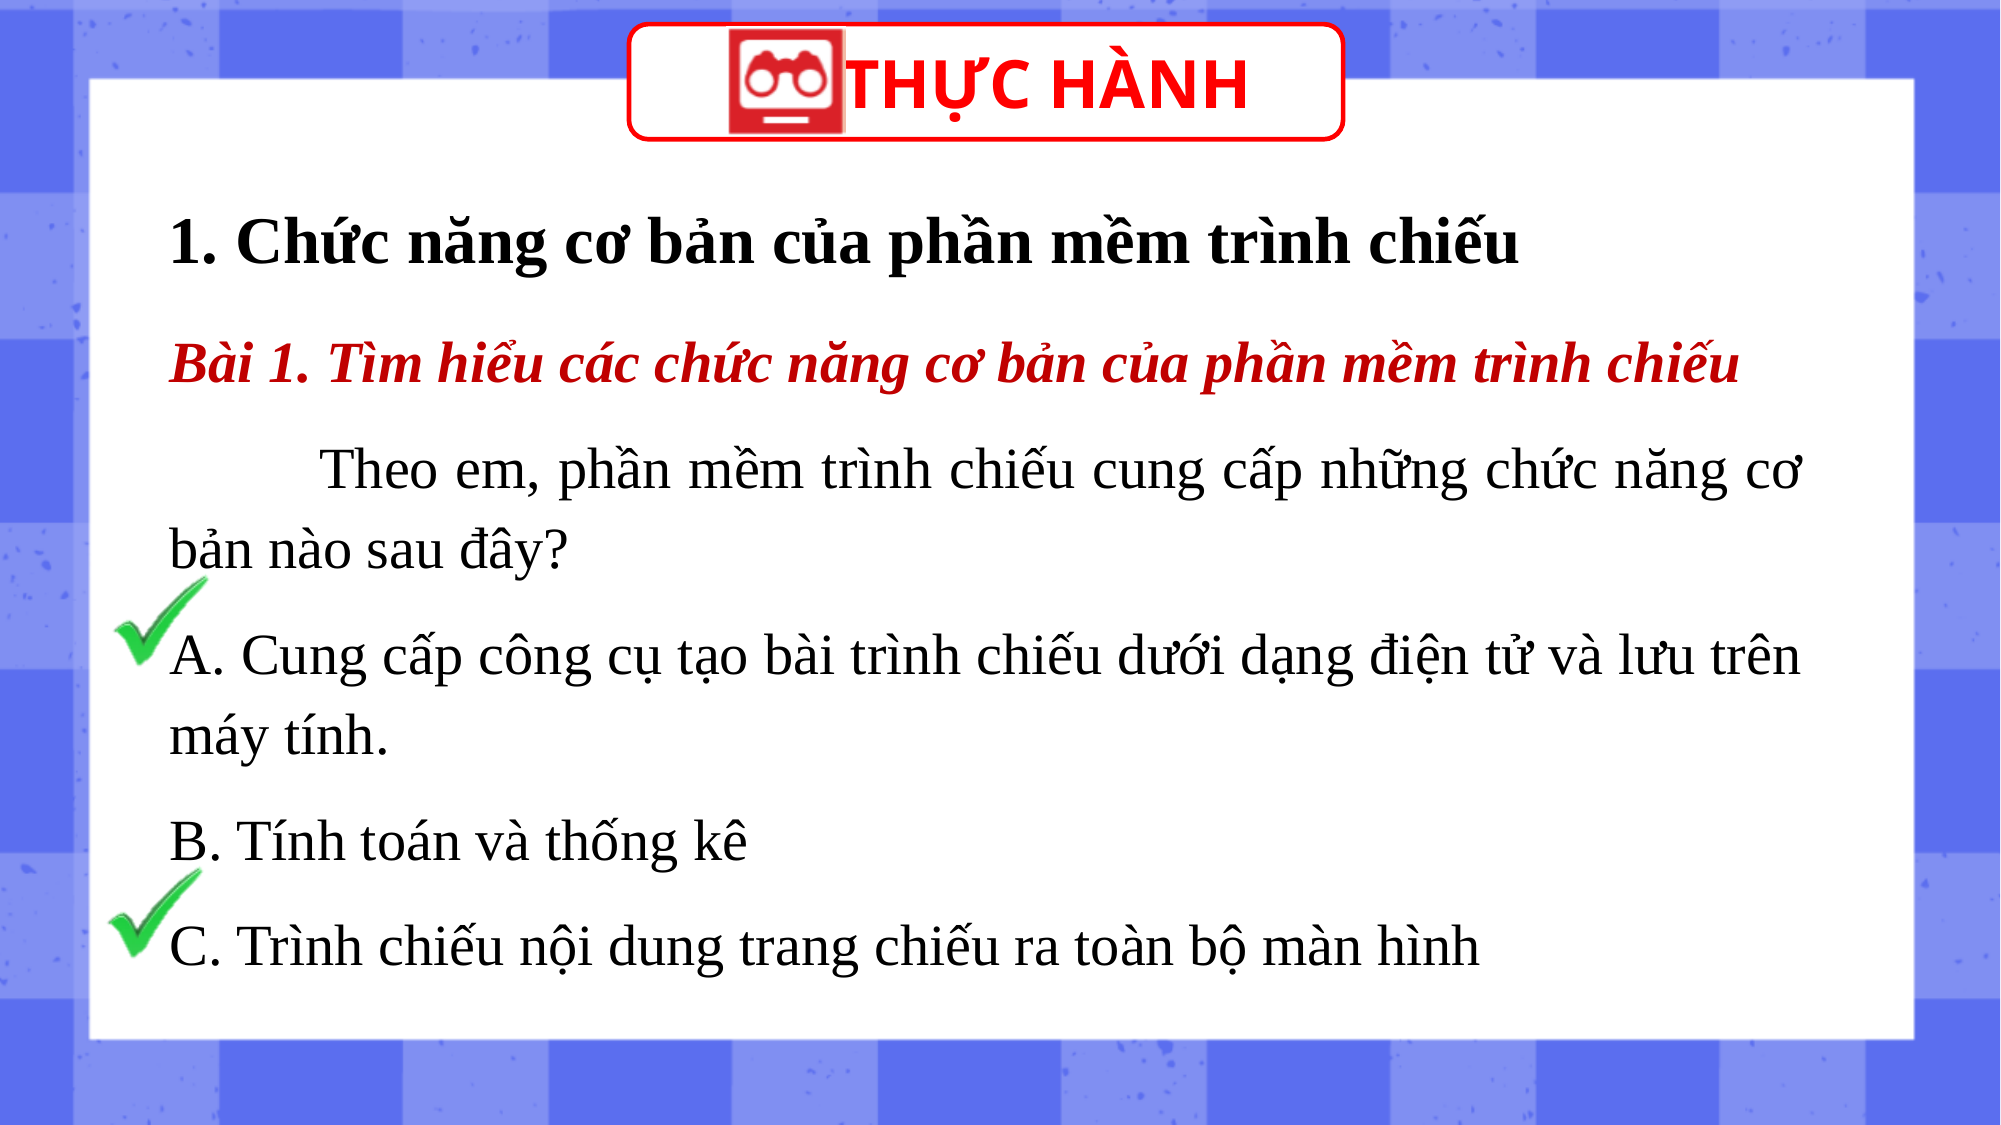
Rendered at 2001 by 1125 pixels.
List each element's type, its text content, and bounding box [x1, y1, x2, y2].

picture [0, 0, 2001, 1125]
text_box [628, 24, 1344, 140]
text_box Bài 1. Tìm hiểu các chức năng cơ bản của phần mềm trình chiếu Theo em, phần mềm trình chiếu cung cấp những chức năng cơ bản nào sau đây? A. Cung cấp công cụ tạo bài trình chiếu dưới dạng điện tử và lưu trên máy tính. B. Tính toán và thống kê C. Trình chiếu nội dung trang chiếu ra toàn bộ màn hình [154, 306, 1818, 985]
text_box 1. Chức năng cơ bản của phần mềm trình chiếu [153, 177, 1537, 285]
